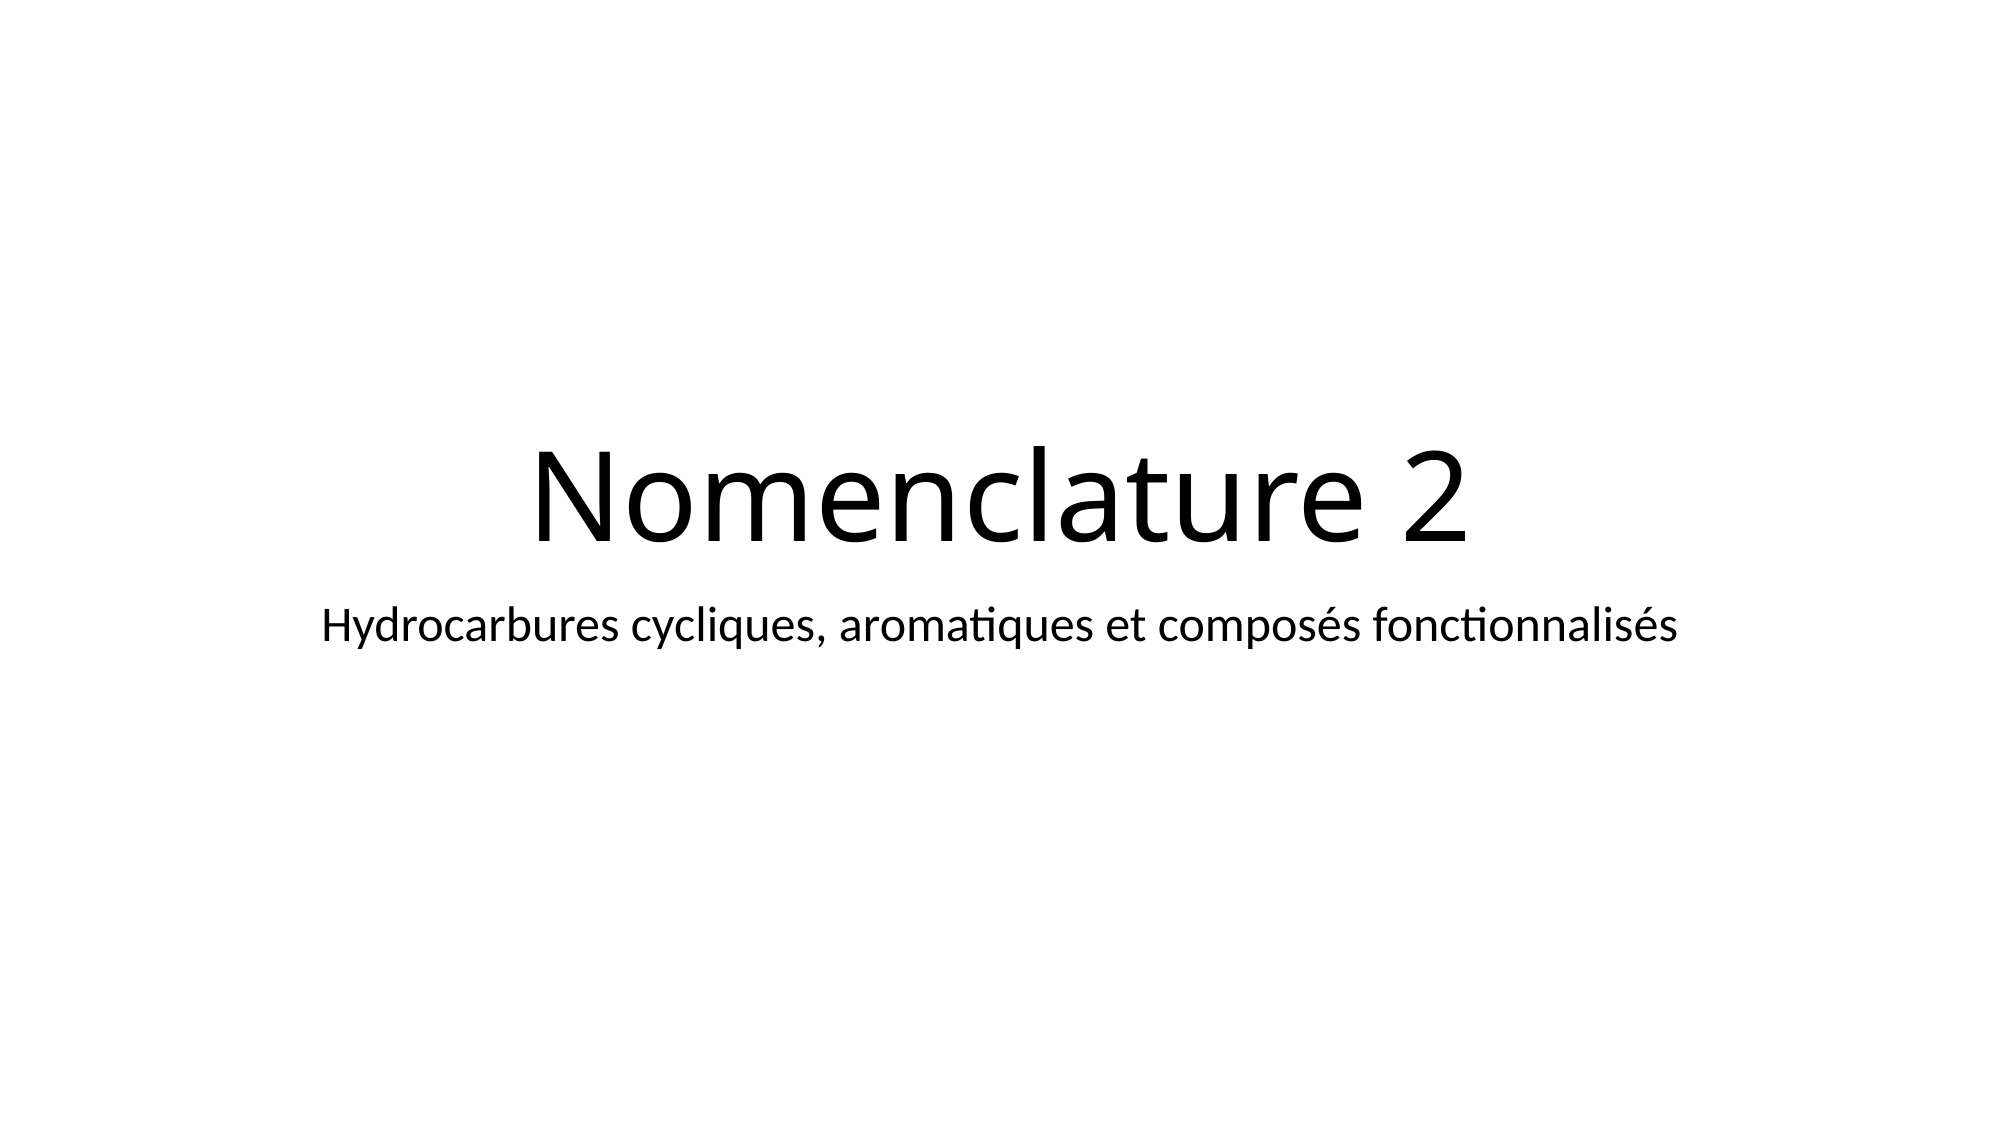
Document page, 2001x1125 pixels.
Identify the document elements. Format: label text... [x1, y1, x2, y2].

title Nomenclature 2 [249, 184, 1750, 576]
subtitle Hydrocarbures cycliques, aromatiques et composés fonctionnalisés [249, 590, 1750, 863]
